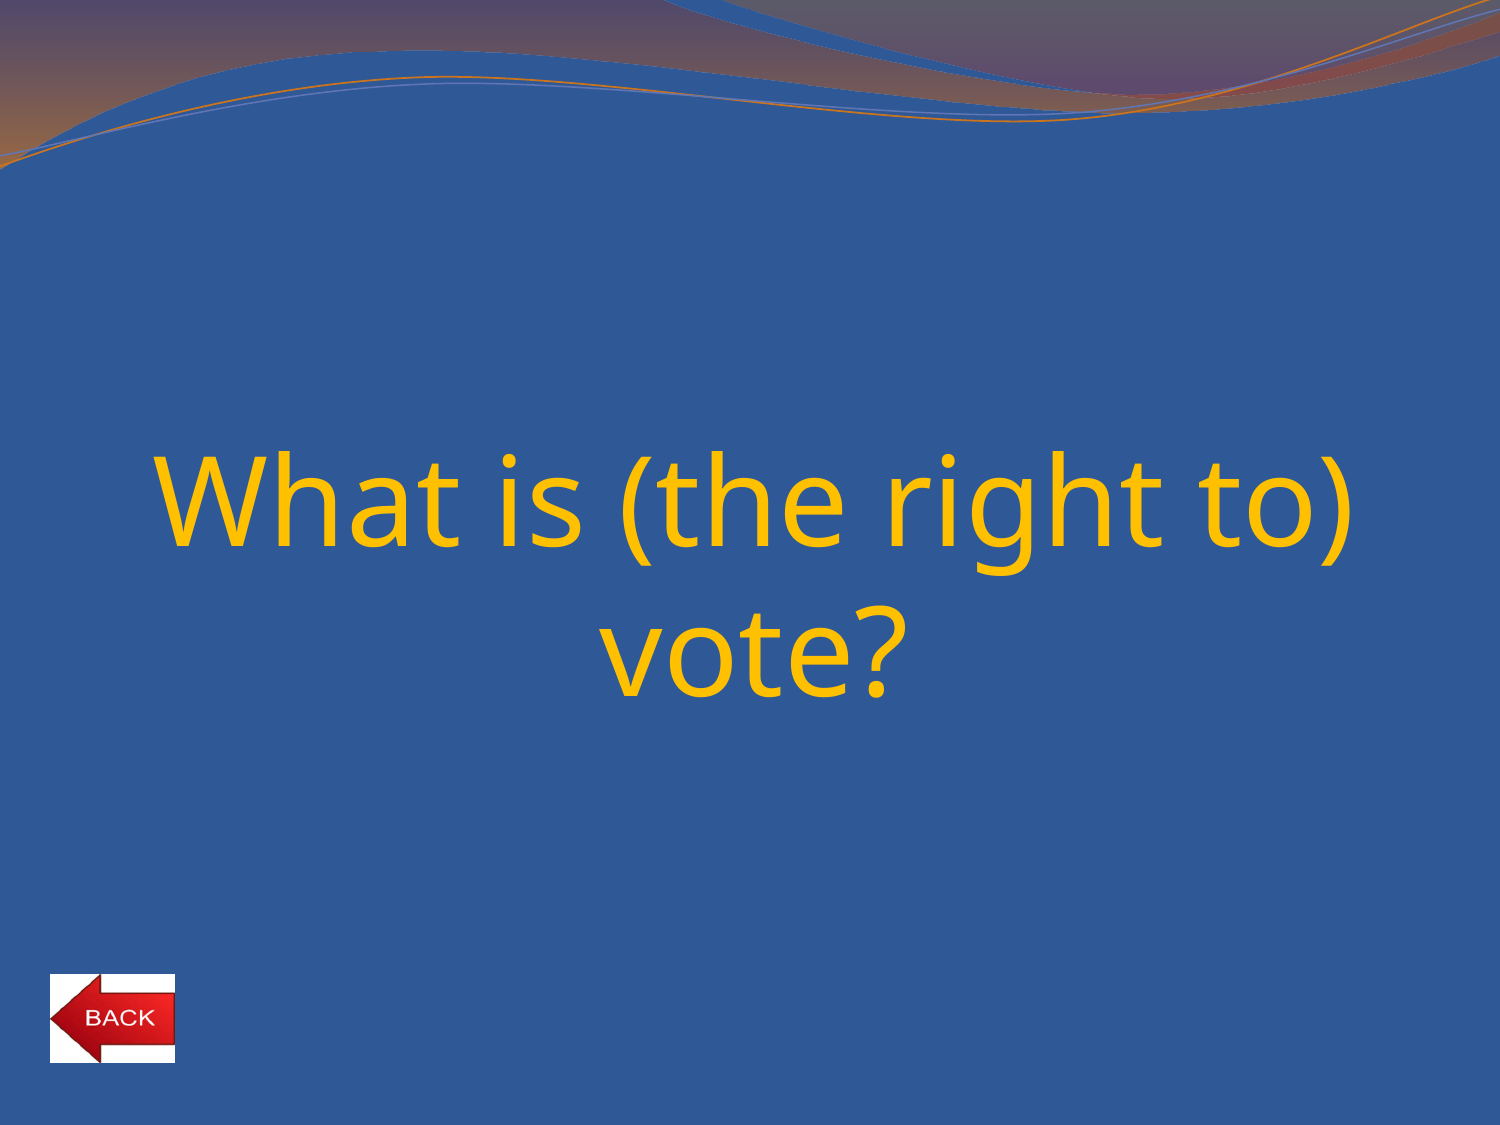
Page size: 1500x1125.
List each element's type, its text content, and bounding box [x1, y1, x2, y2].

picture [49, 974, 176, 1063]
text_box What is (the right to) vote? [133, 414, 1375, 729]
